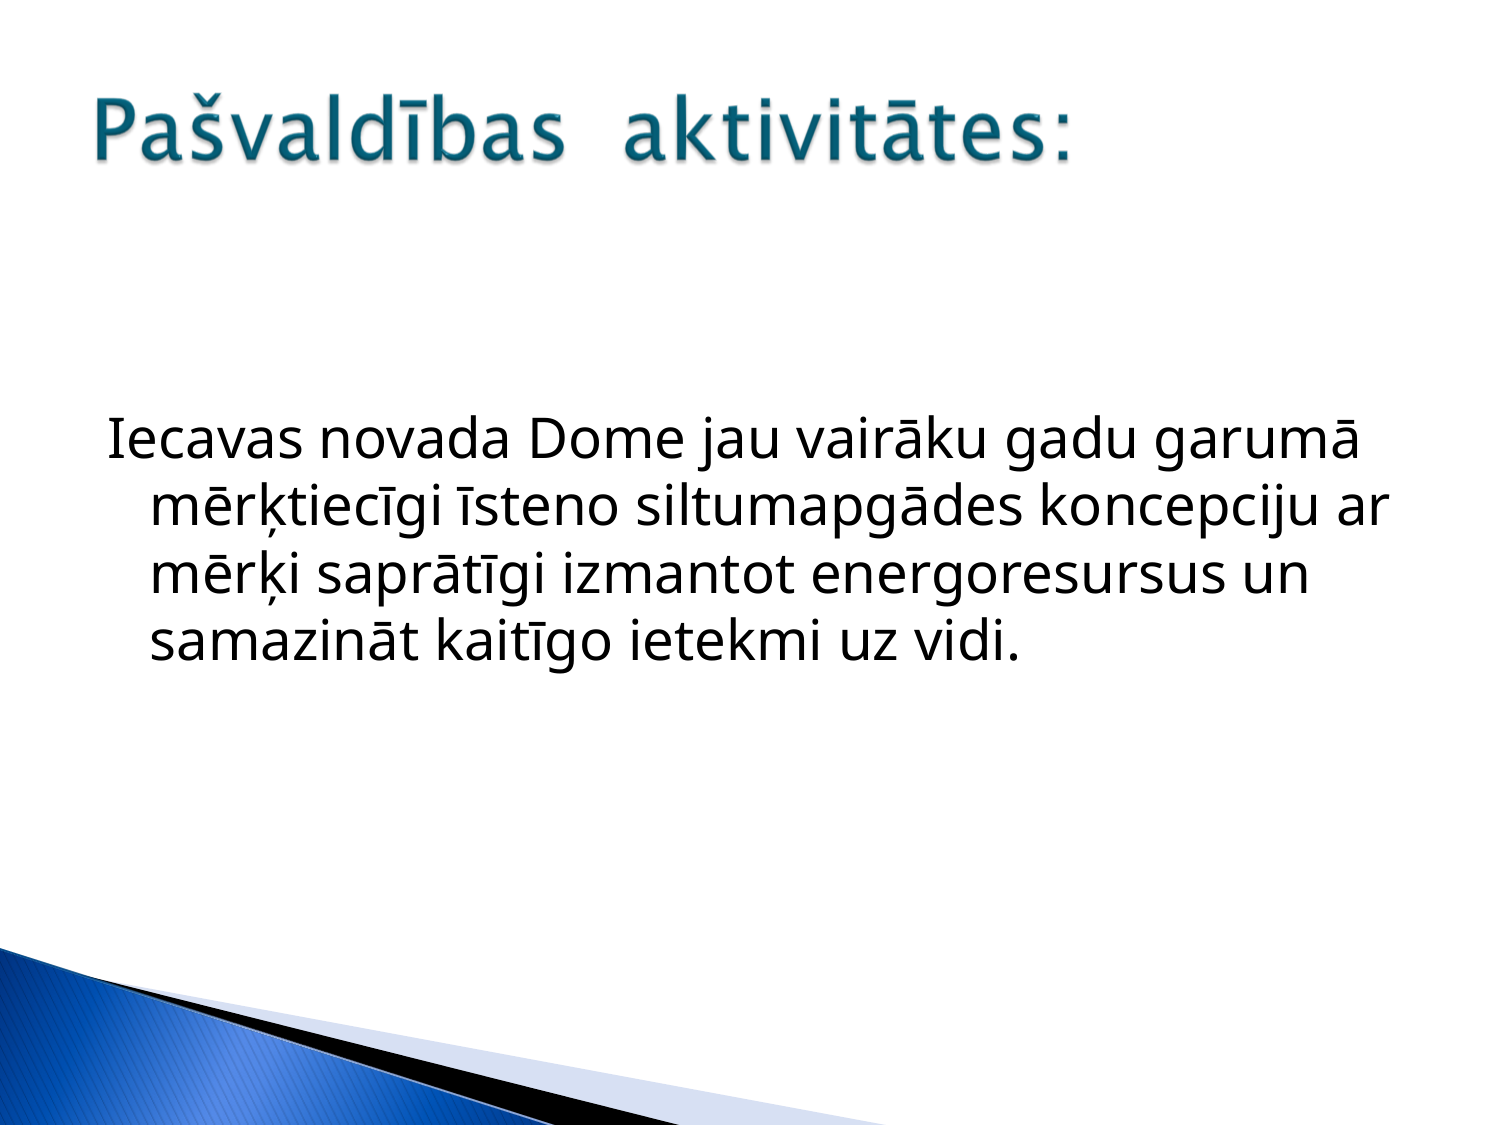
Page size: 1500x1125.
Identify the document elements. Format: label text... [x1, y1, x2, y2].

picture [0, 946, 559, 1125]
text_box Iecavas novada Dome jau vairāku gadu garumā mērķtiecīgi īsteno siltumapgādes koncepciju ar mērķi saprātīgi izmantot energoresursus un samazināt kaitīgo ietekmi uz vidi. [74, 242, 1425, 986]
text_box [31, 43, 1426, 235]
